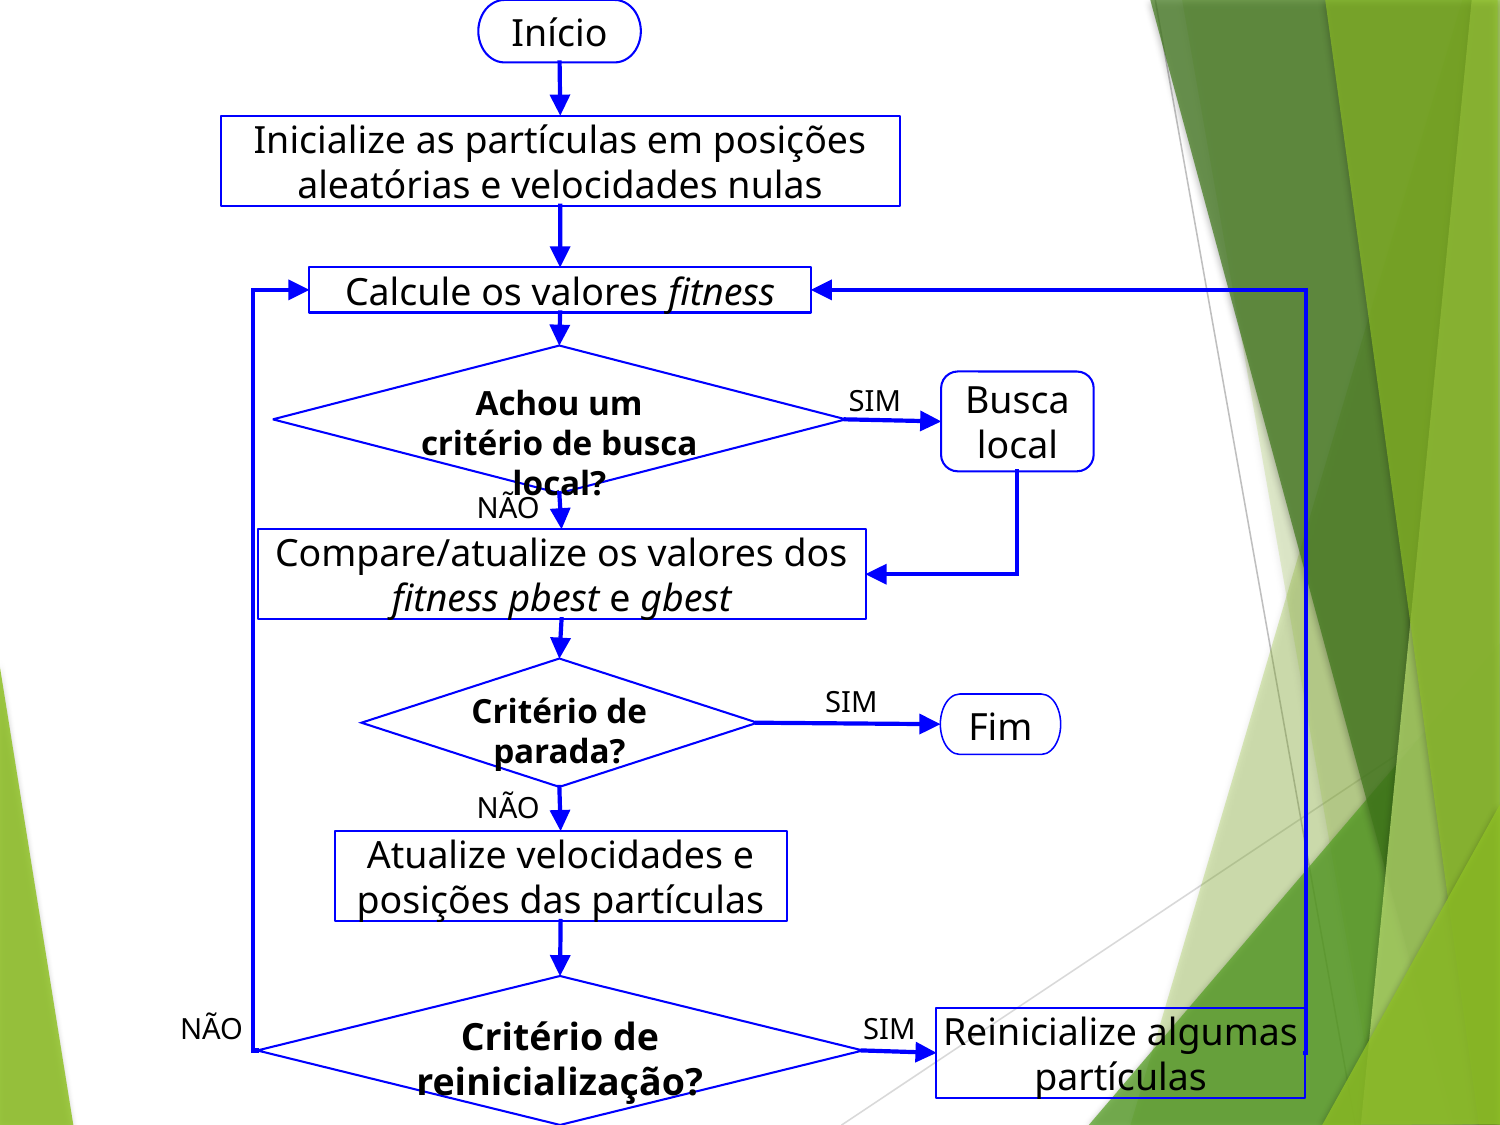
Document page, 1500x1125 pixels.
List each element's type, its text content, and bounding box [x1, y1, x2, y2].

text_box Critério de parada? [361, 660, 755, 786]
text_box Compare/atualize os valores dos fitness pbest e gbest [314, 529, 805, 620]
text_box Inicialize as partículas em posições aleatórias e velocidades nulas [220, 115, 901, 206]
text_box Atualize velocidades e posições das partículas [334, 830, 787, 922]
text_box NÃO [461, 481, 564, 532]
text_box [810, 289, 1306, 1054]
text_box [558, 786, 562, 831]
text_box NÃO [165, 1002, 251, 1053]
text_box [558, 492, 563, 529]
text_box Achou um critério de busca local? [314, 346, 805, 492]
text_box Reinicialize algumas partículas [936, 1062, 1306, 1098]
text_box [256, 289, 310, 1051]
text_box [558, 619, 563, 659]
text_box Critério de reinicialização? [291, 977, 812, 1125]
text_box Início [478, 0, 641, 63]
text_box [890, 446, 993, 600]
text_box NÃO [461, 782, 564, 833]
text_box Calcule os valores fitness [309, 267, 811, 313]
